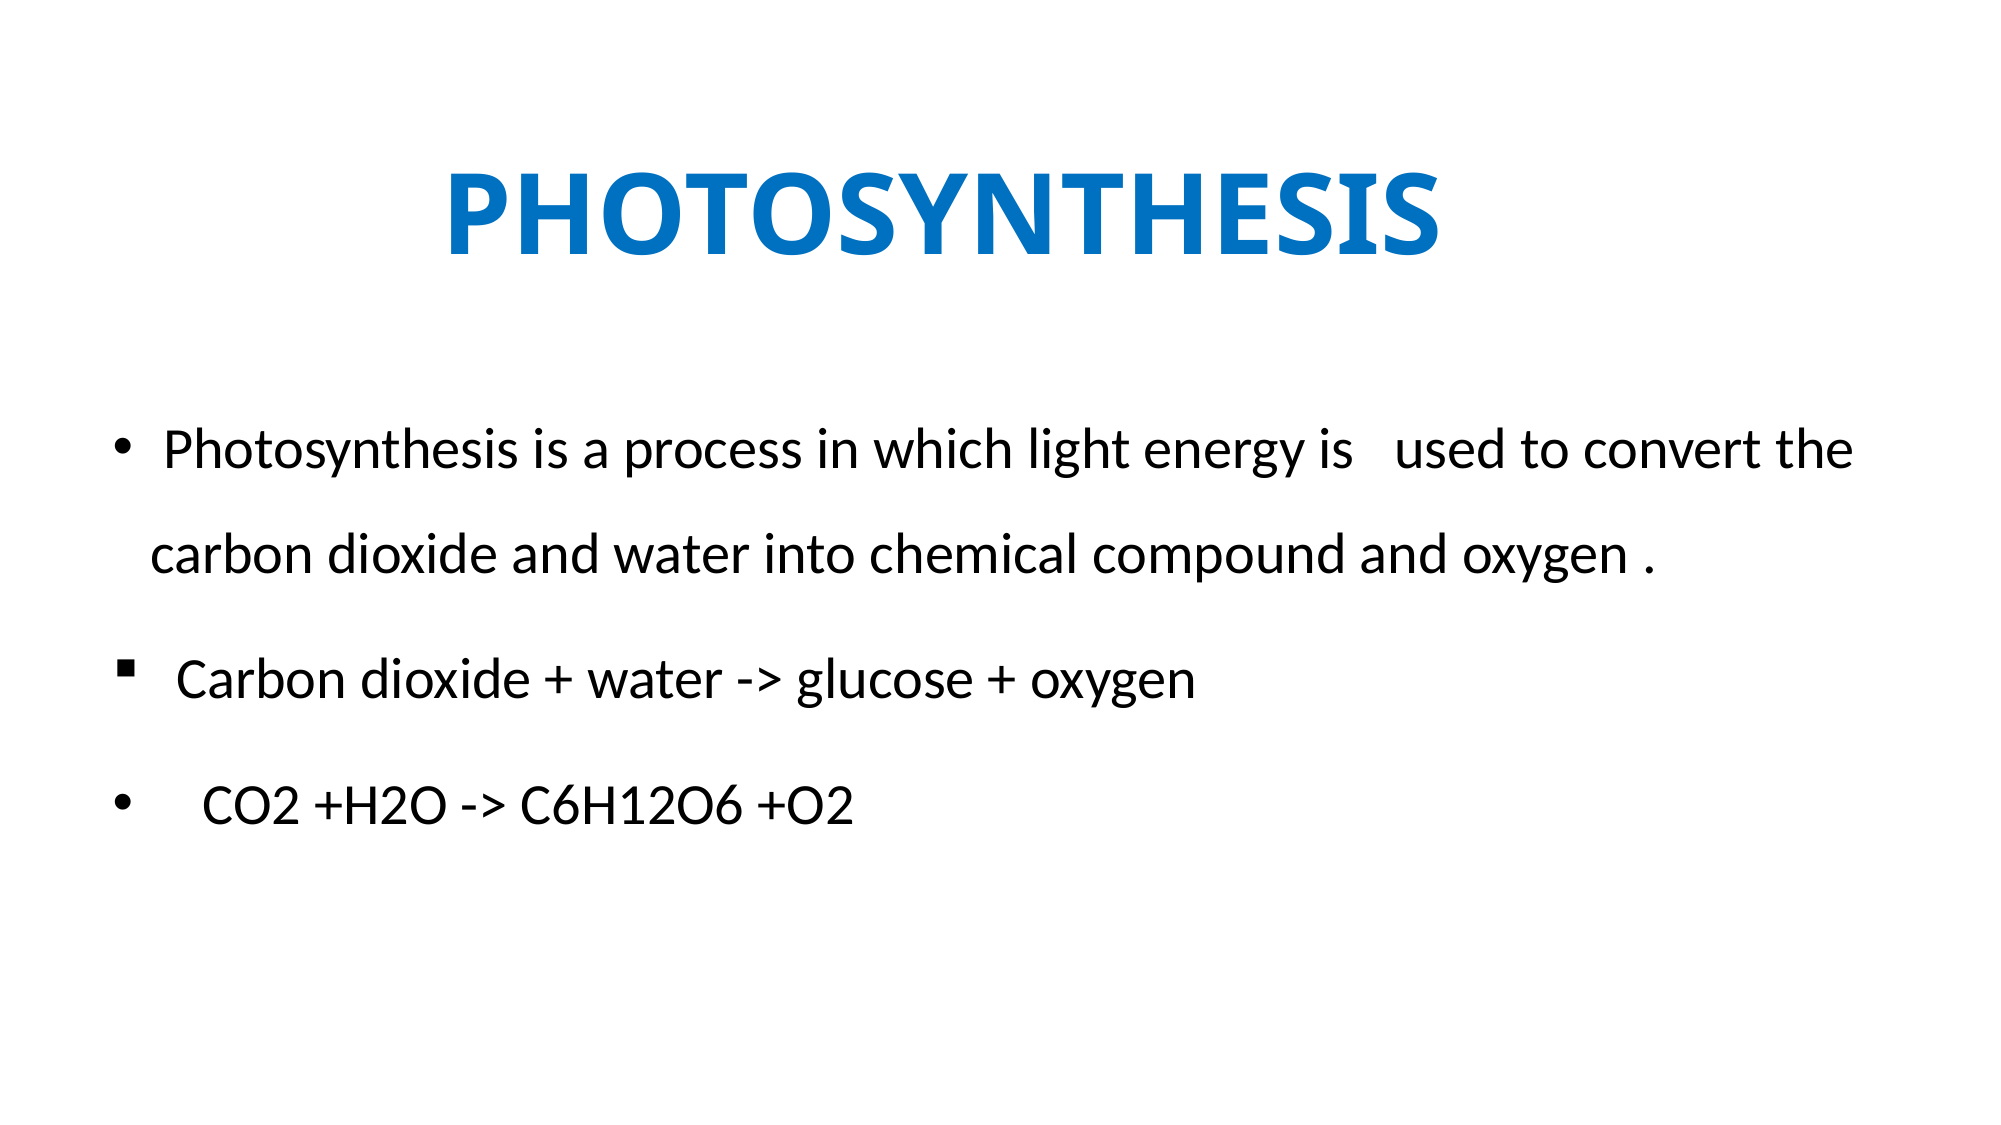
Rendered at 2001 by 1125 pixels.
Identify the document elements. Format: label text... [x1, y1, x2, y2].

title Photosynthesis [54, 142, 1859, 278]
list Photosynthesis is a process in which light energy is used to convert the carbon dioxide and water into chemical compound and oxygen . Carbon dioxide + water -> glucose + oxygen CO2 +H2O -> C6H12O6 +O2 [97, 277, 1901, 1014]
